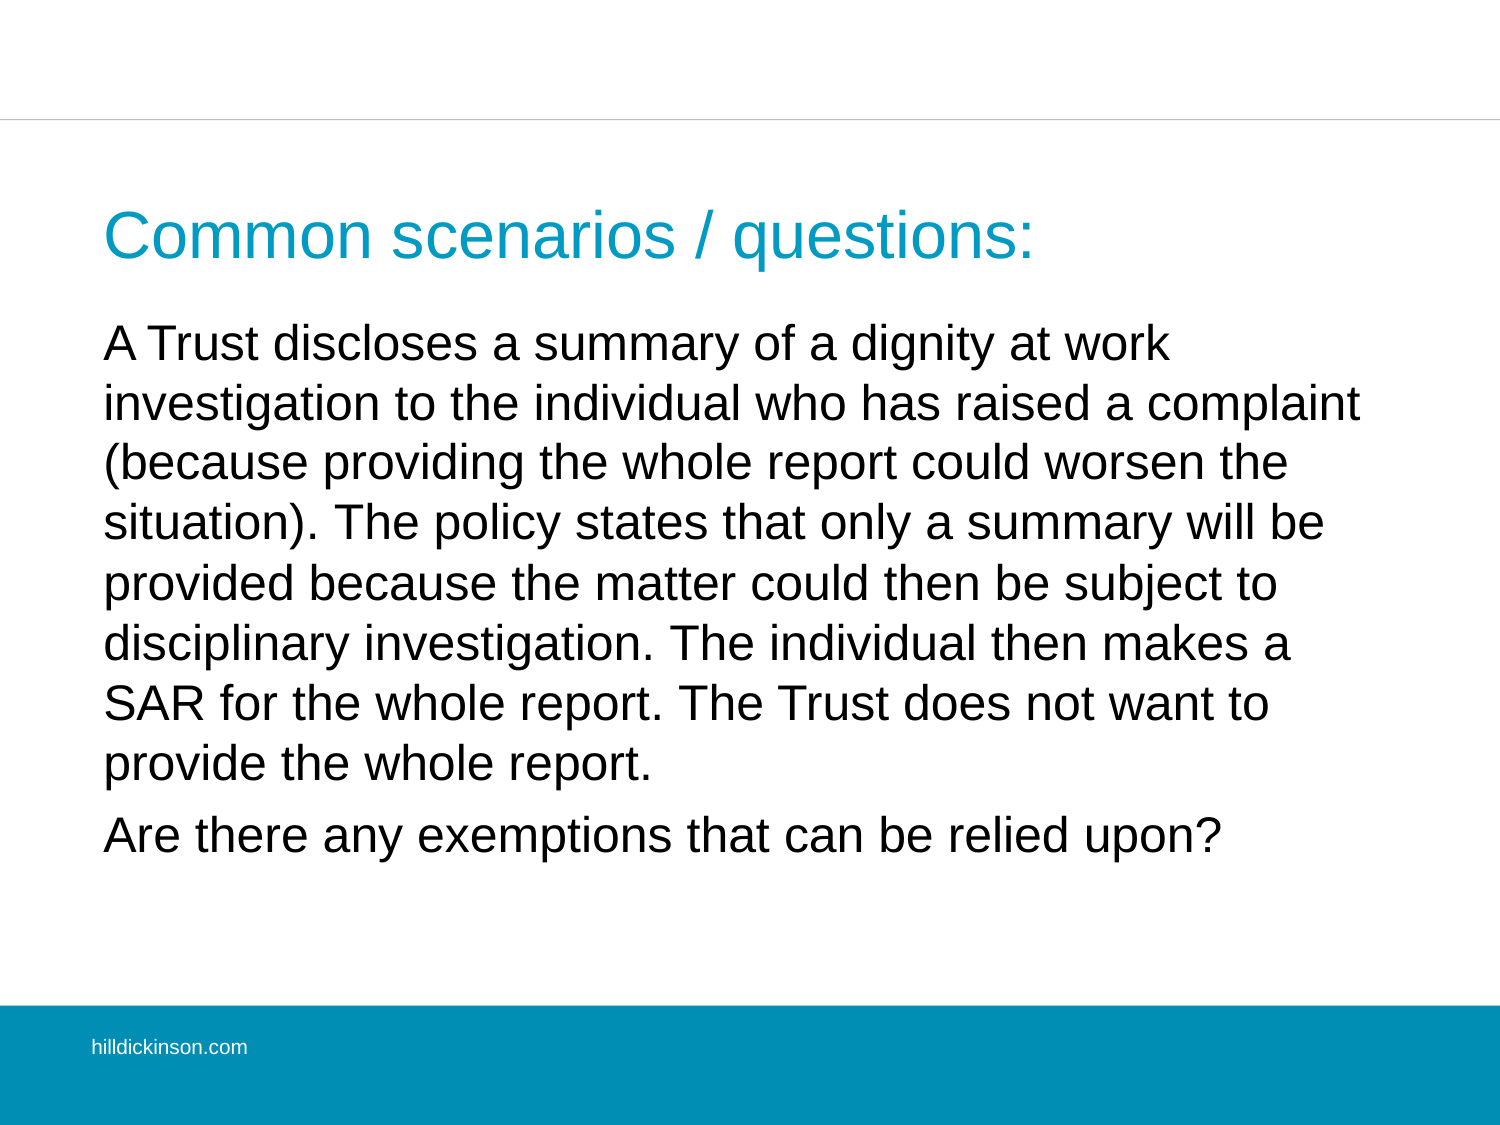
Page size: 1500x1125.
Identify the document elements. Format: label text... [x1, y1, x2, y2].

list A Trust discloses a summary of a dignity at work investigation to the individual who has raised a complaint (because providing the whole report could worsen the situation). The policy states that only a summary will be provided because the matter could then be subject to disciplinary investigation. The individual then makes a SAR for the whole report. The Trust does not want to provide the whole report. Are there any exemptions that can be relied upon? [88, 302, 1412, 976]
picture [0, 0, 1500, 1006]
title Common scenarios / questions: [88, 184, 1412, 279]
